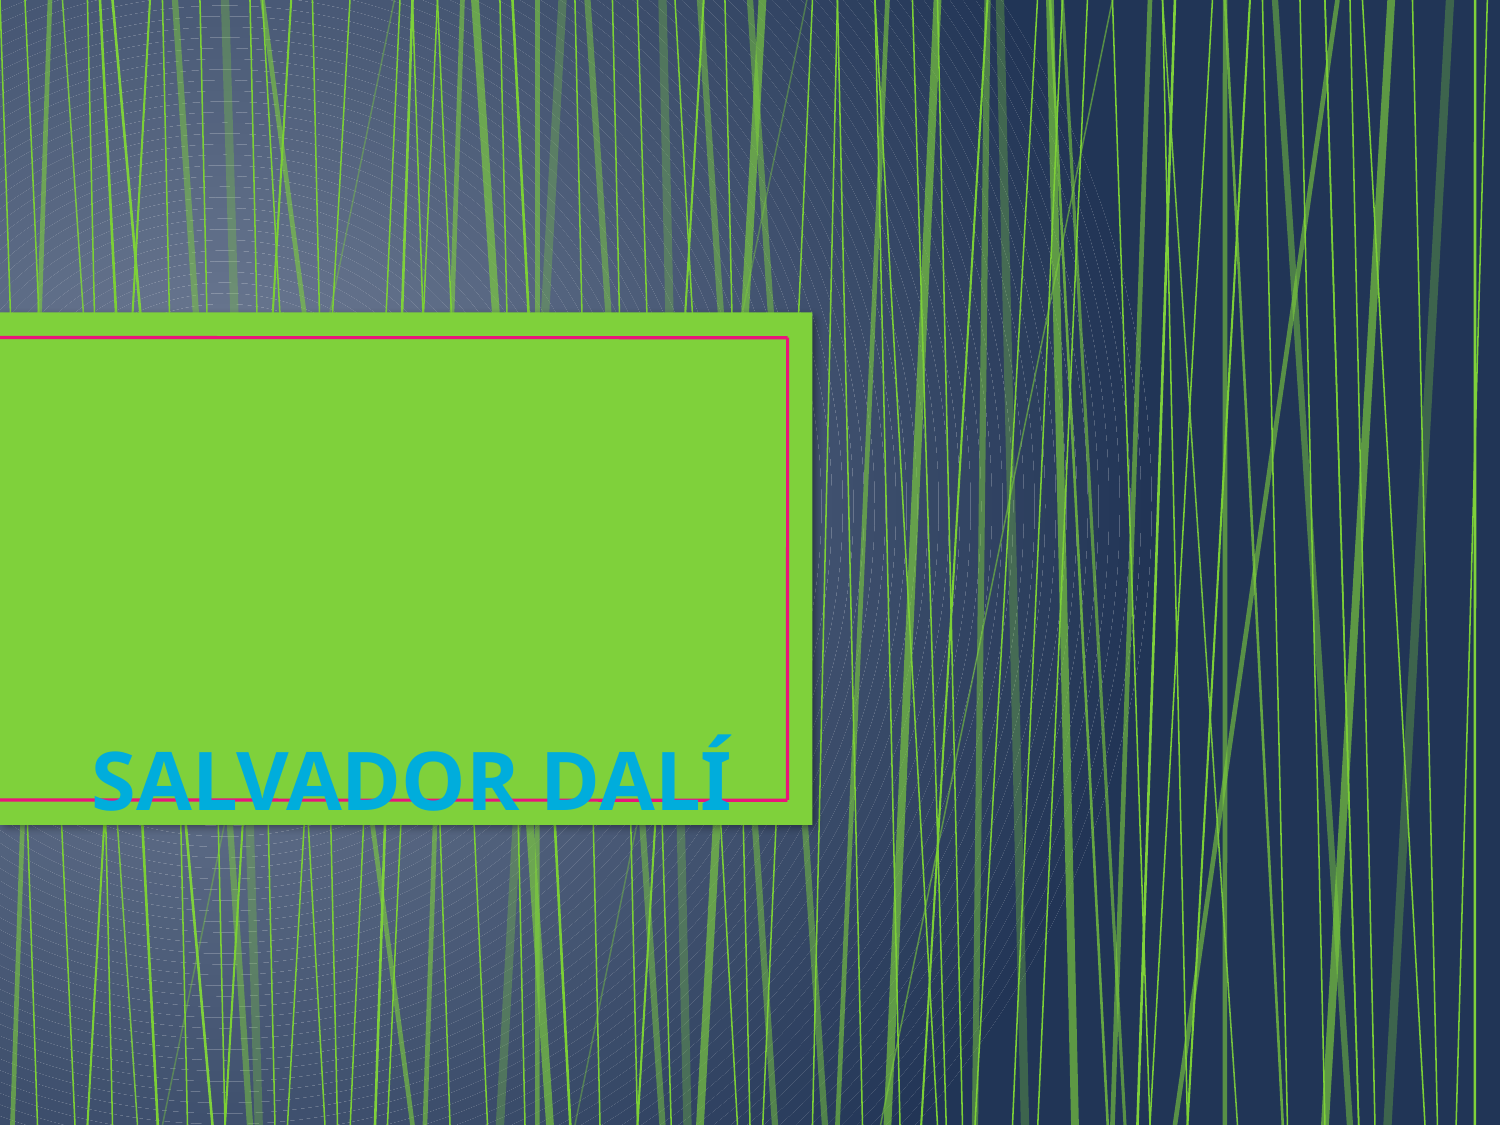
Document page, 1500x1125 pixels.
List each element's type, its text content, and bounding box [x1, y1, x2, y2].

title Salvador Dalí [76, 668, 802, 932]
